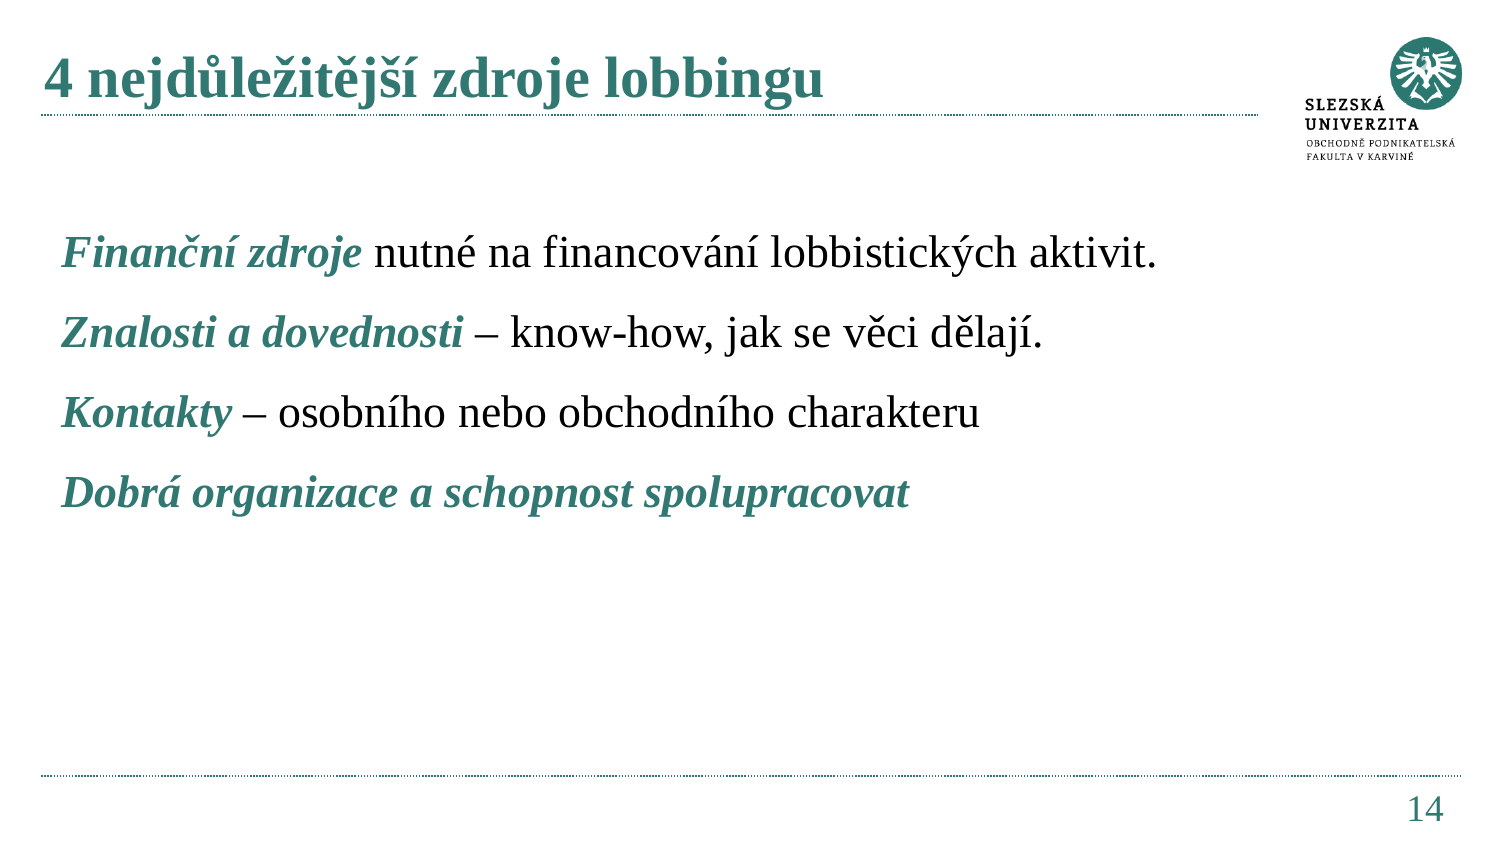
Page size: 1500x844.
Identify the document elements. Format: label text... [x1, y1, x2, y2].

list Finanční zdroje nutné na financování lobbistických aktivit. Znalosti a dovednosti – know-how, jak se věci dělají. Kontakty – osobního nebo obchodního charakteru Dobrá organizace a schopnost spolupracovat [0, 146, 1313, 844]
picture [1305, 37, 1462, 160]
slide_number 14 [1313, 776, 1459, 822]
title 4 nejdůležitější zdroje lobbingu [29, 32, 1313, 116]
